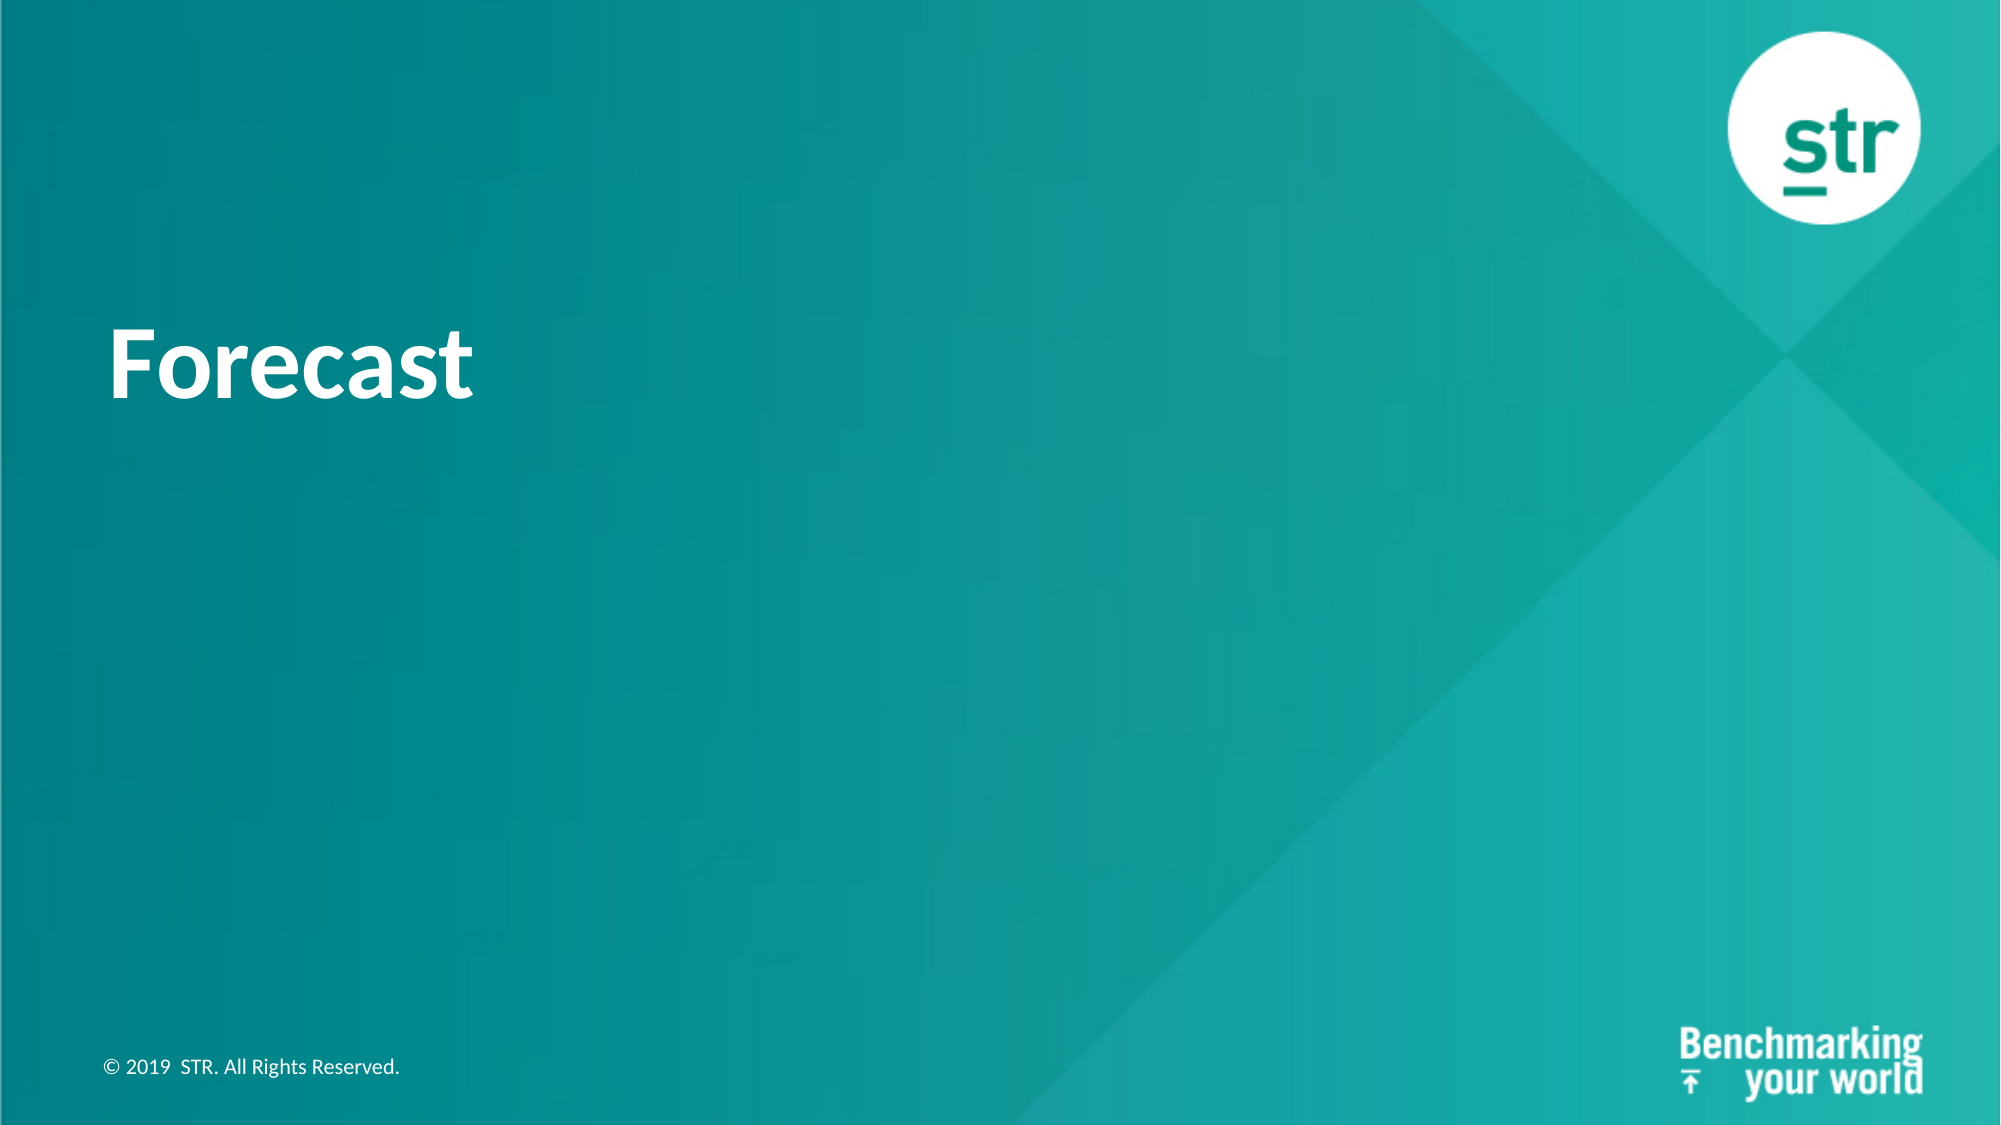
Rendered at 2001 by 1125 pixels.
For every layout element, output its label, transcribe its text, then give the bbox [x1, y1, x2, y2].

picture [0, 0, 2001, 1125]
list Forecast [93, 299, 1353, 621]
